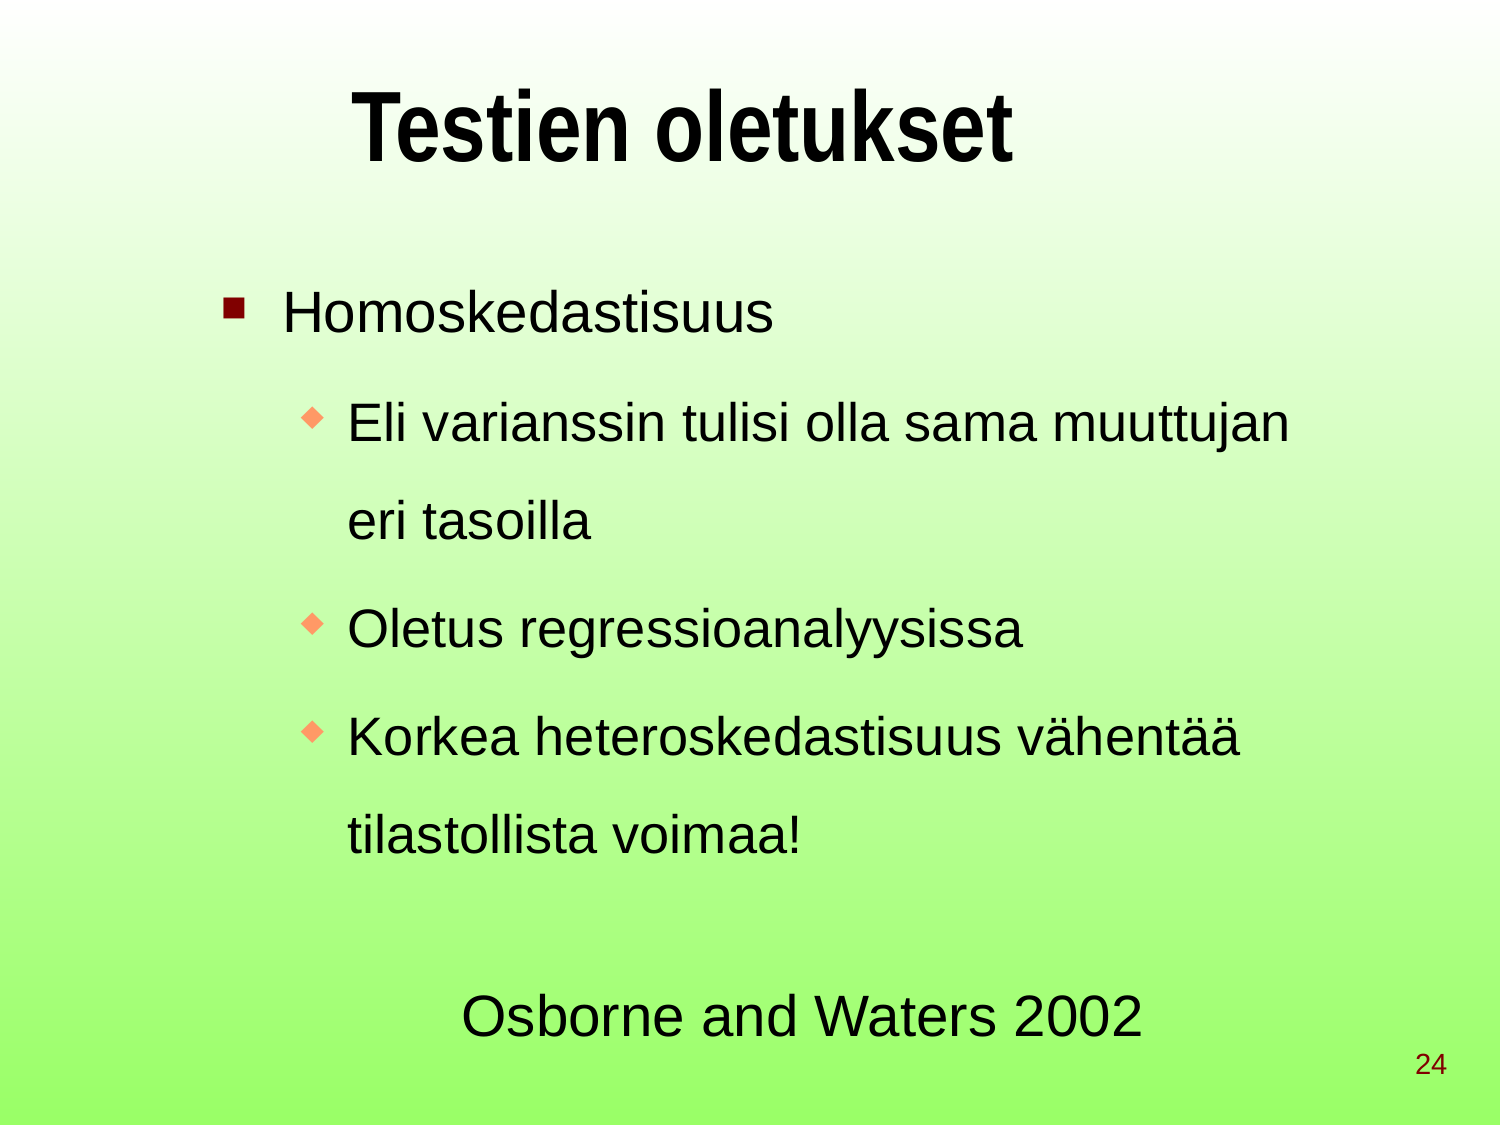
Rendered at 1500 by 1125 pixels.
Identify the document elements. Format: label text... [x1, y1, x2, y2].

list Homoskedastisuus Eli varianssin tulisi olla sama muuttujan eri tasoilla Oletus regressioanalyysissa Korkea heteroskedastisuus vähentää tilastollista voimaa! [210, 231, 1365, 907]
slide_number 24 [1149, 1024, 1463, 1101]
text_box Osborne and Waters 2002 [446, 970, 1160, 1056]
title Testien oletukset [336, 42, 1337, 231]
